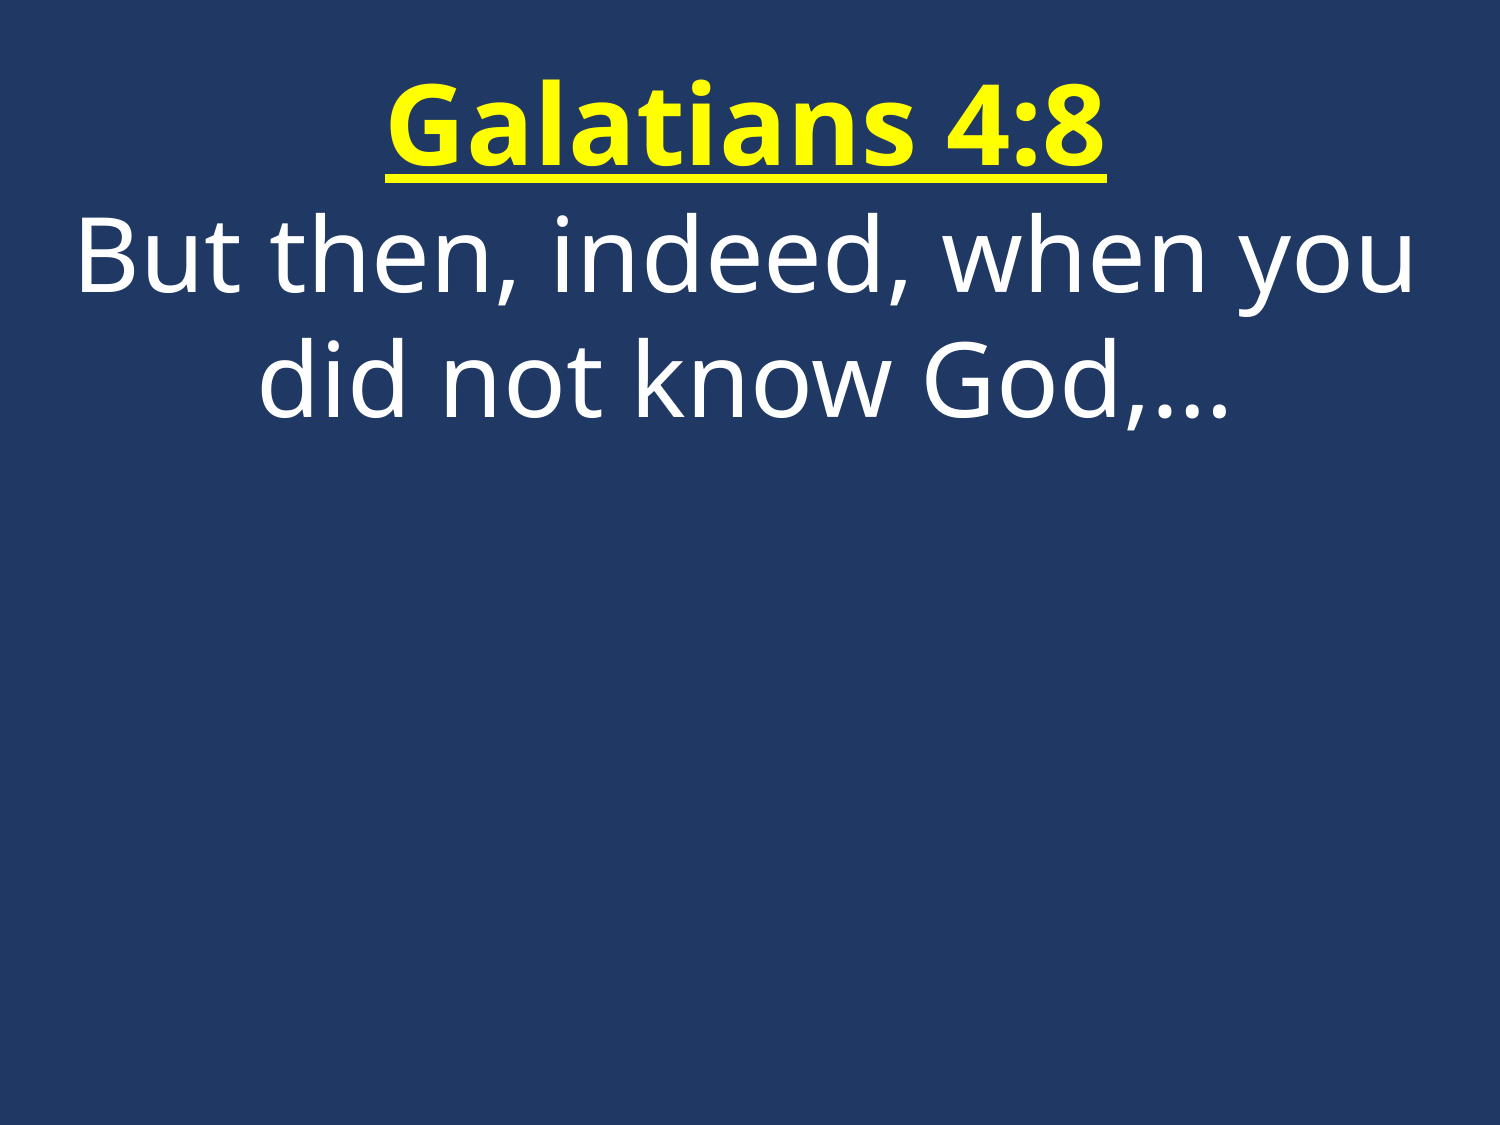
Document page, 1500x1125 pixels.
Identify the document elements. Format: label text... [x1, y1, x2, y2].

text_box Galatians 4:8 But then, indeed, when you did not know God,… [40, 45, 1452, 446]
